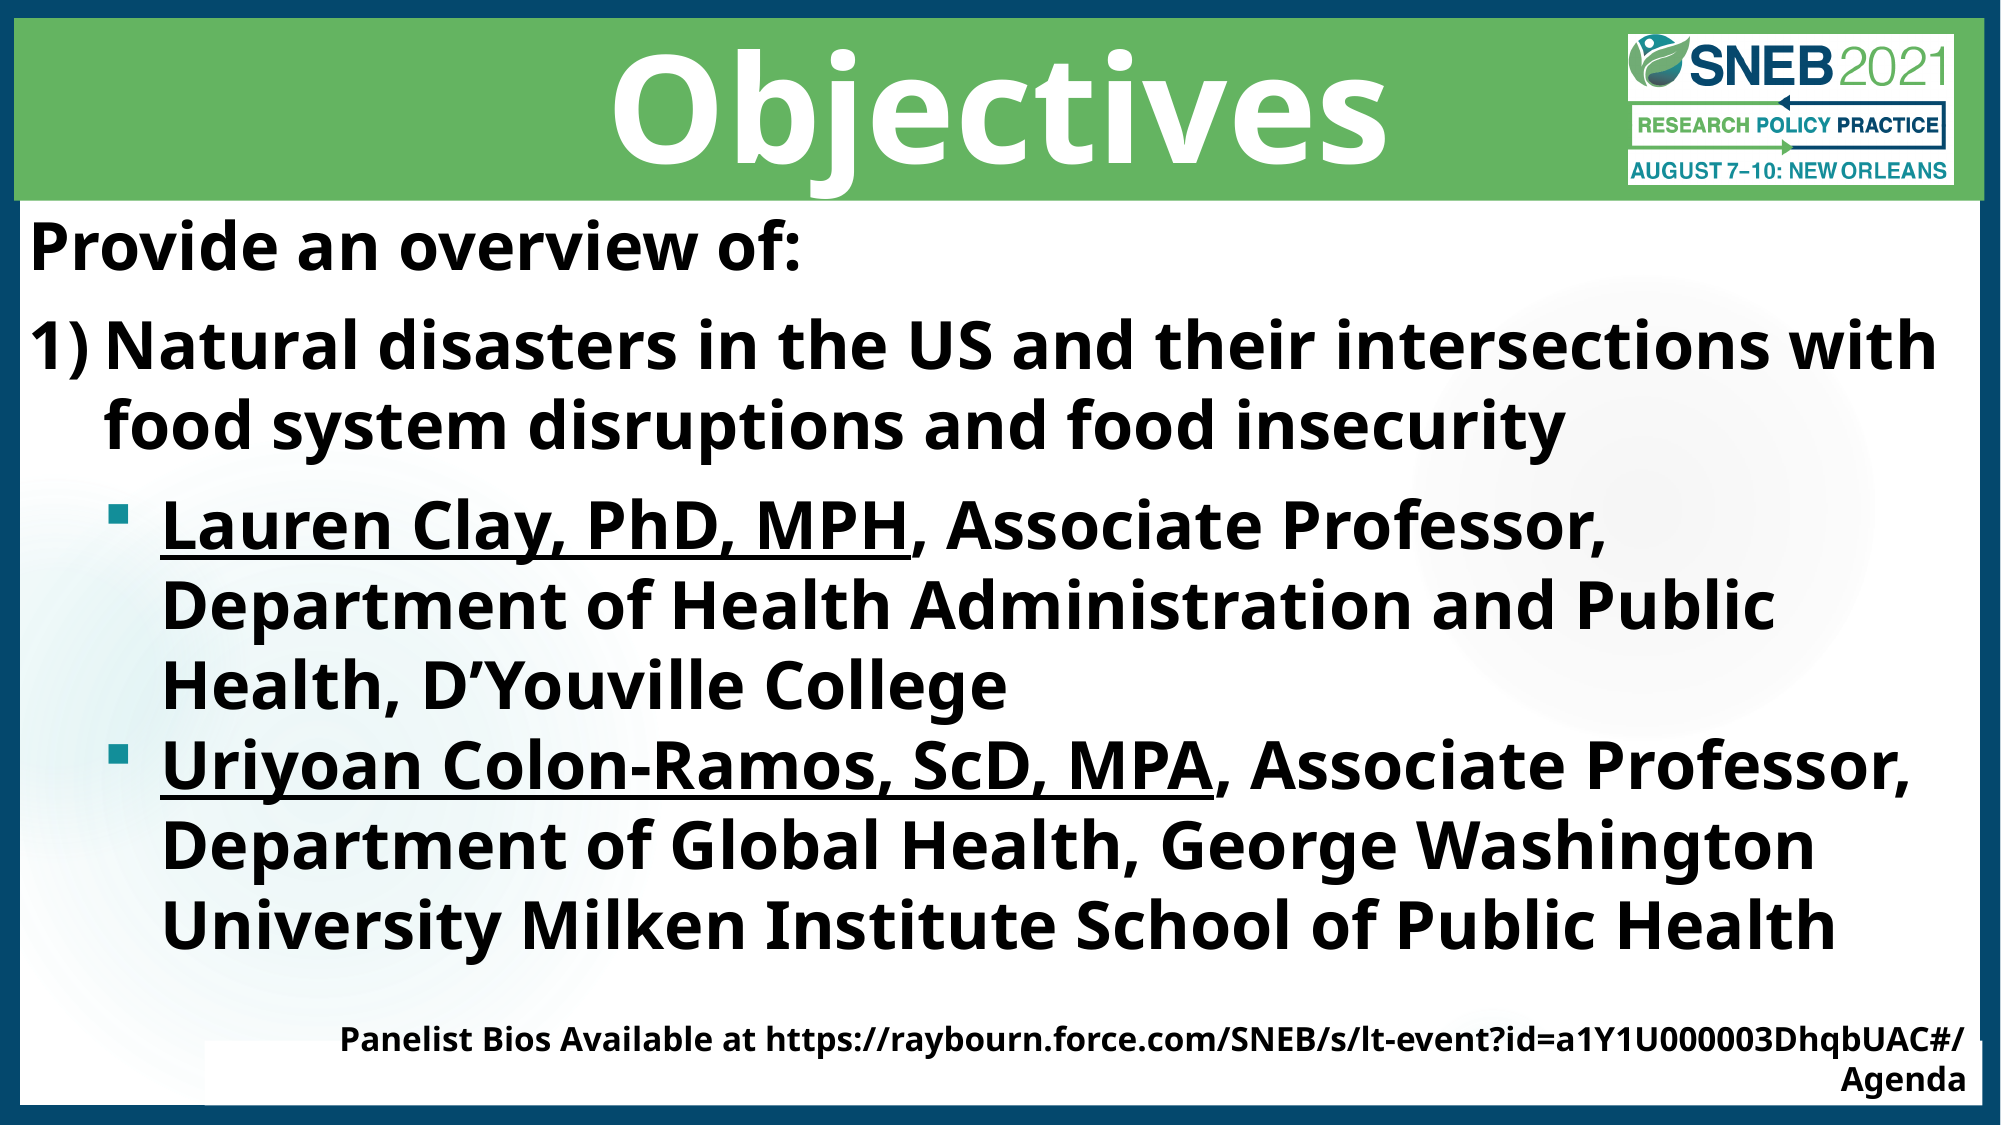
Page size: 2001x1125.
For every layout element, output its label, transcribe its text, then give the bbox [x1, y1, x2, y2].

title Objectives [14, 18, 1985, 195]
picture [1411, 1031, 1575, 1040]
text_box Panelist Bios Available at https://raybourn.force.com/SNEB/s/lt-event?id=a1Y1U000003DhqbUAC#/Agenda [204, 1040, 1983, 1106]
picture [20, 1031, 663, 1105]
picture [1628, 34, 1954, 185]
text_box Provide an overview of: Natural disasters in the US and their intersections with food system disruptions and food insecurity Lauren Clay, PhD, MPH, Associate Professor, Department of Health Administration and Public Health, D’Youville College Uriyoan Colon-Ramos, ScD, MPA, Associate Professor, Department of Global Health, George Washington University Milken Institute School of Public Health [14, 195, 1985, 1031]
